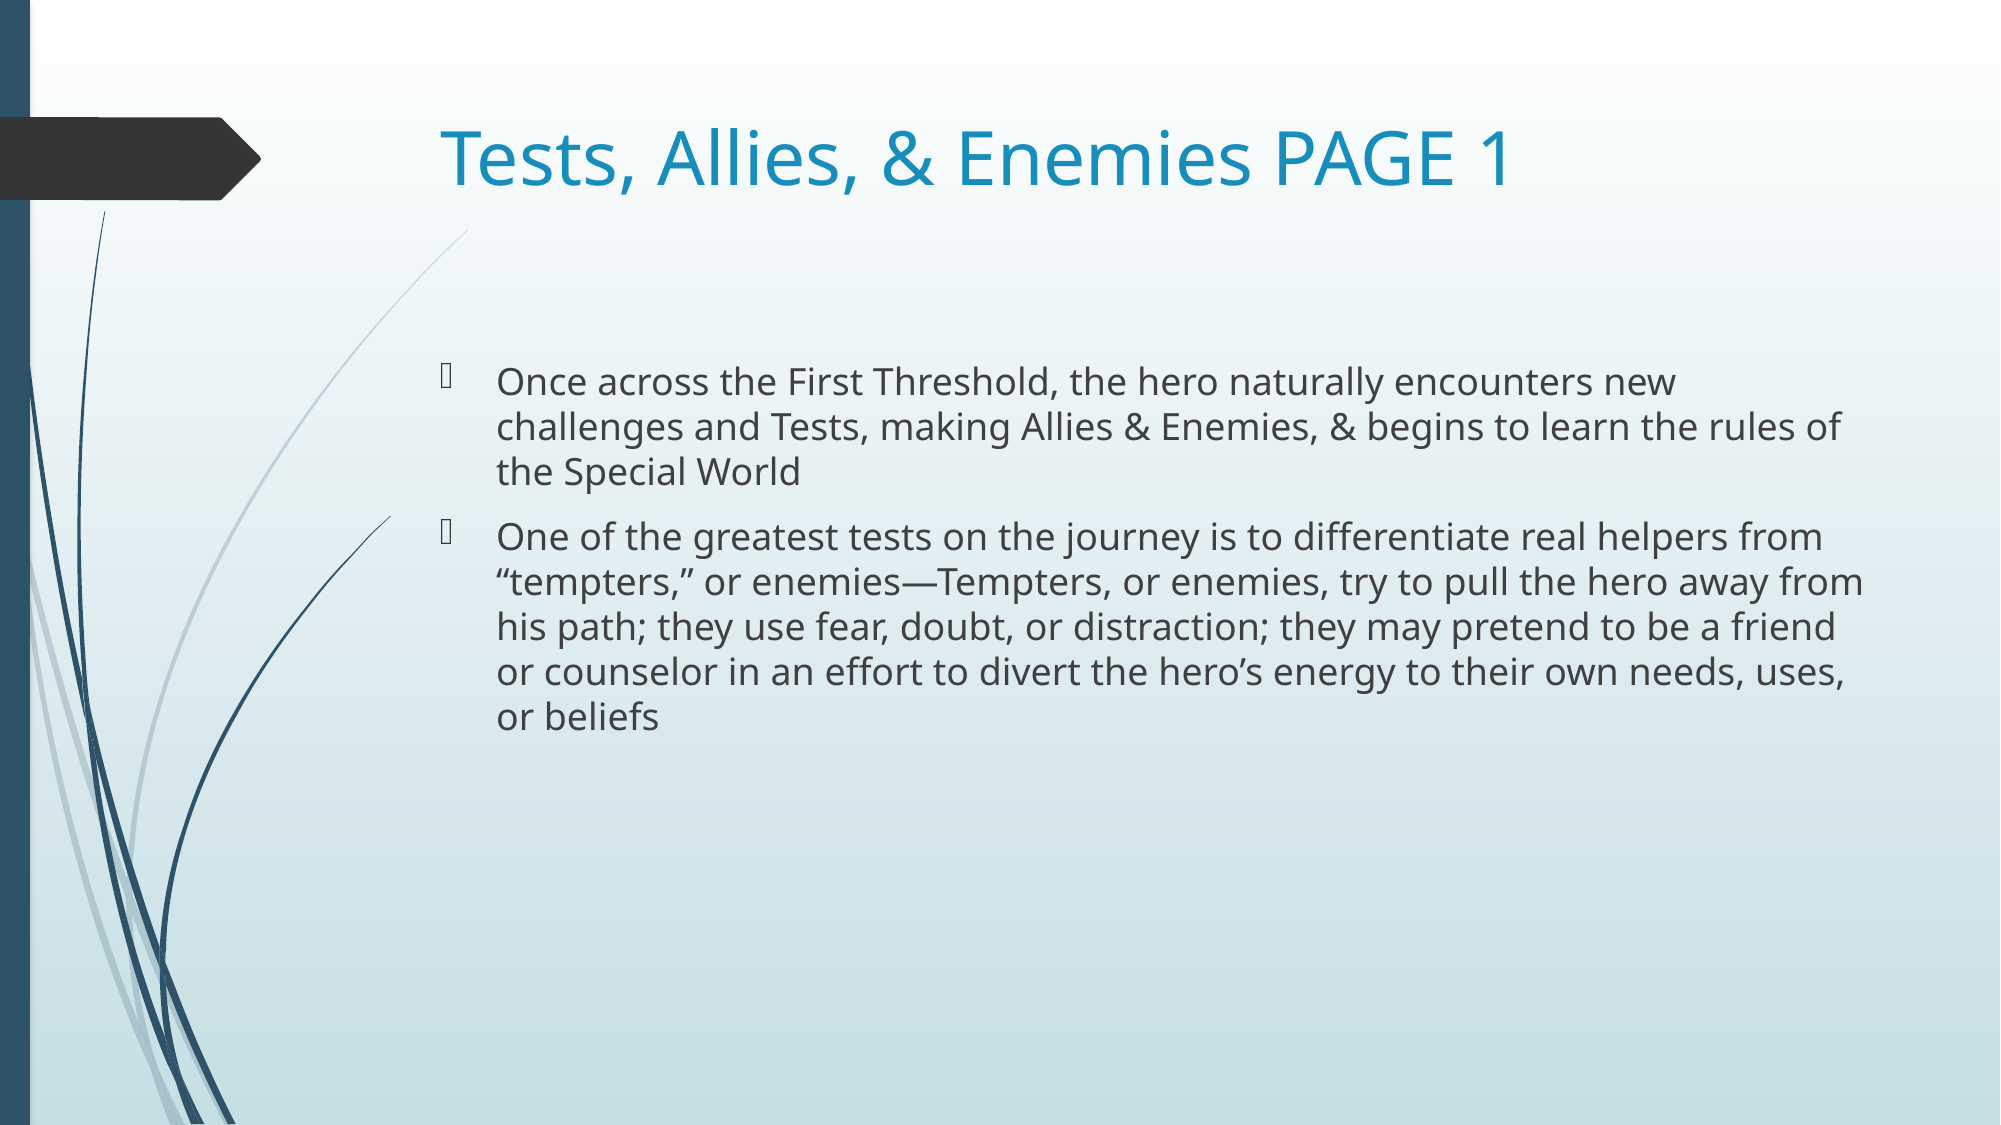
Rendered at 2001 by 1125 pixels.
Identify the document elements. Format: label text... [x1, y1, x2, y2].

list Once across the First Threshold, the hero naturally encounters new challenges and Tests, making Allies & Enemies, & begins to learn the rules of the Special World One of the greatest tests on the journey is to differentiate real helpers from “tempters,” or enemies—Tempters, or enemies, try to pull the hero away from his path; they use fear, doubt, or distraction; they may pretend to be a friend or counselor in an effort to divert the hero’s energy to their own needs, uses, or beliefs [424, 350, 1888, 970]
title Tests, Allies, & Enemies PAGE 1 [425, 102, 1888, 313]
